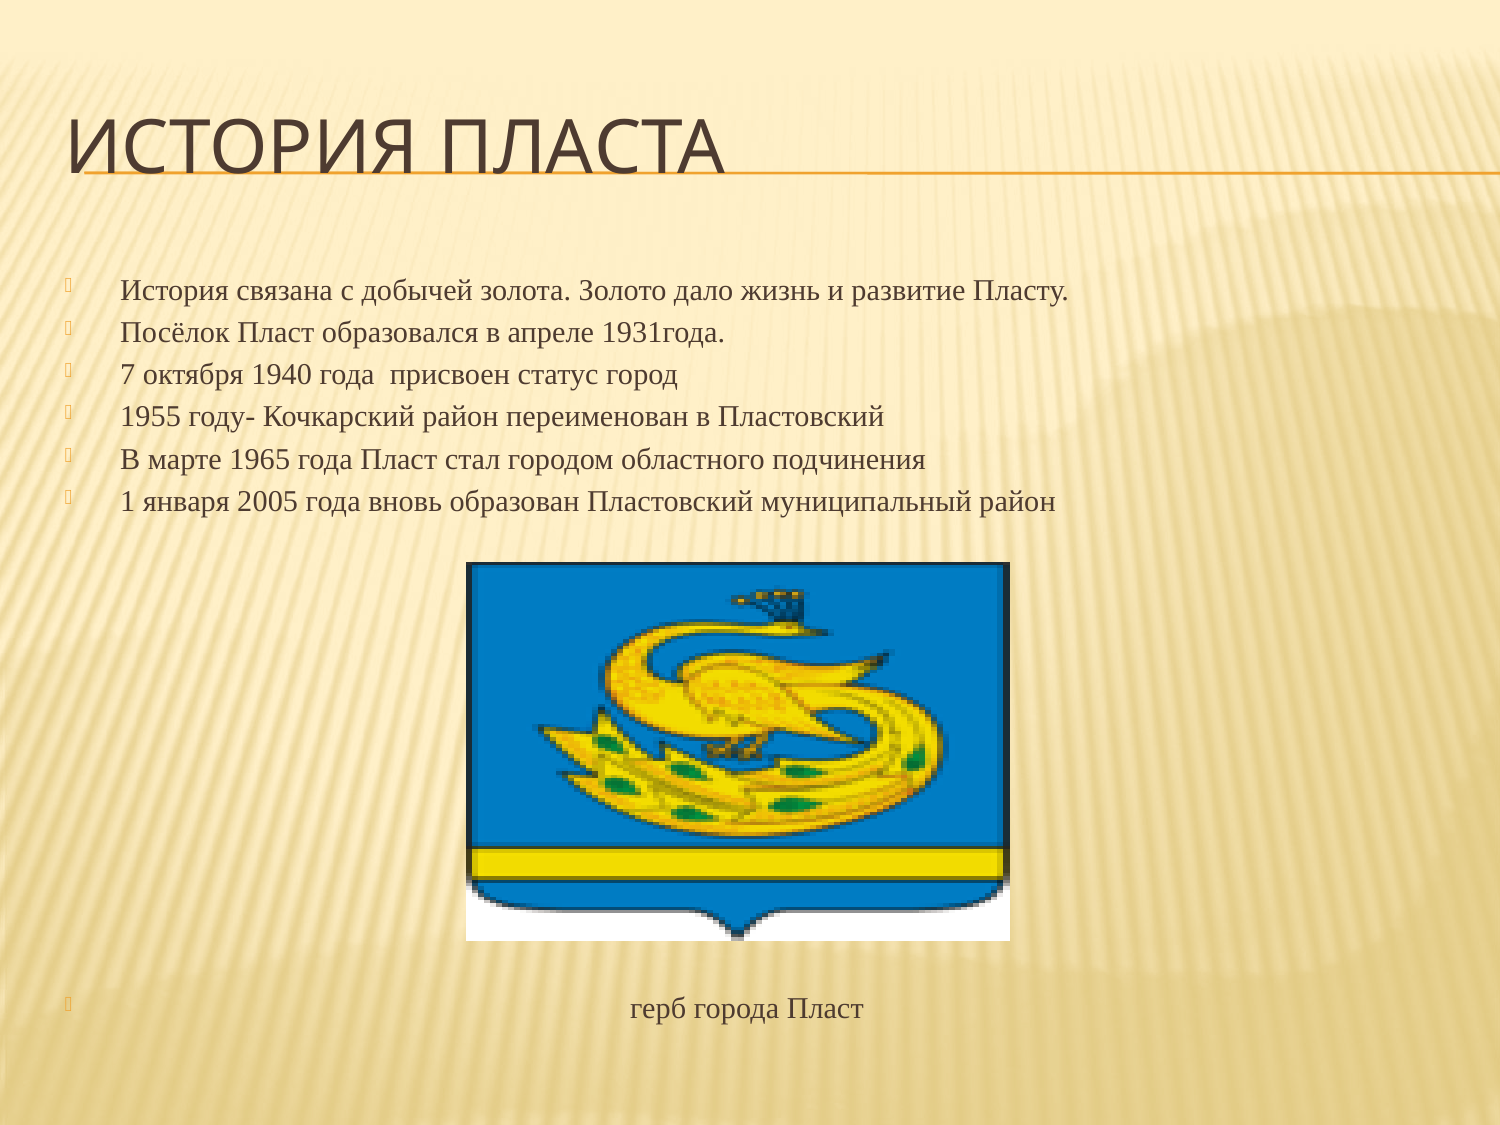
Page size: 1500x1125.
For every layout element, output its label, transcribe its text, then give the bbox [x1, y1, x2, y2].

list История связана с добычей золота. Золото дало жизнь и развитие Пласту. Посёлок Пласт образовался в апреле 1931года. 7 октября 1940 года присвоен статус город 1955 году- Кочкарский район переименован в Пластовский В марте 1965 года Пласт стал городом областного подчинения 1 января 2005 года вновь образован Пластовский муниципальный район герб города Пласт [50, 262, 1459, 1038]
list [466, 562, 1011, 941]
title История пласта [49, 75, 1475, 213]
